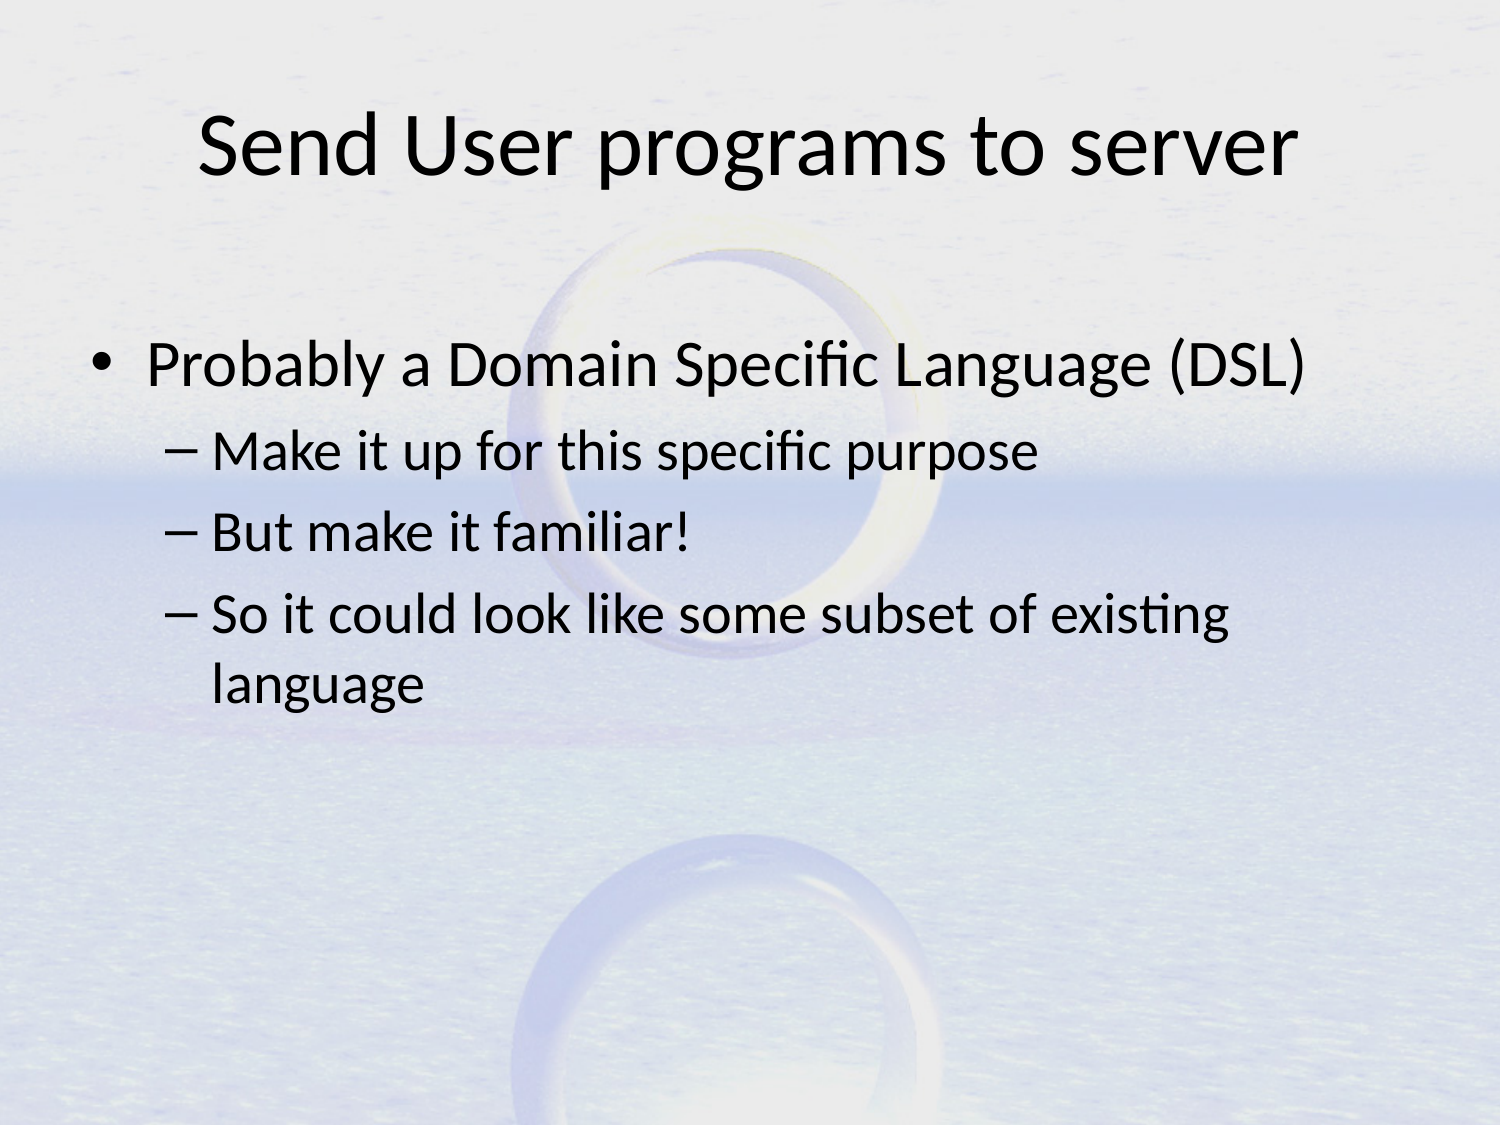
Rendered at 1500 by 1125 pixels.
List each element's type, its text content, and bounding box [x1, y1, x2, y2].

list Probably a Domain Specific Language (DSL) Make it up for this specific purpose But make it familiar! So it could look like some subset of existing language [74, 312, 1426, 1006]
title Send User programs to server [74, 44, 1426, 233]
picture [0, 0, 1500, 1125]
